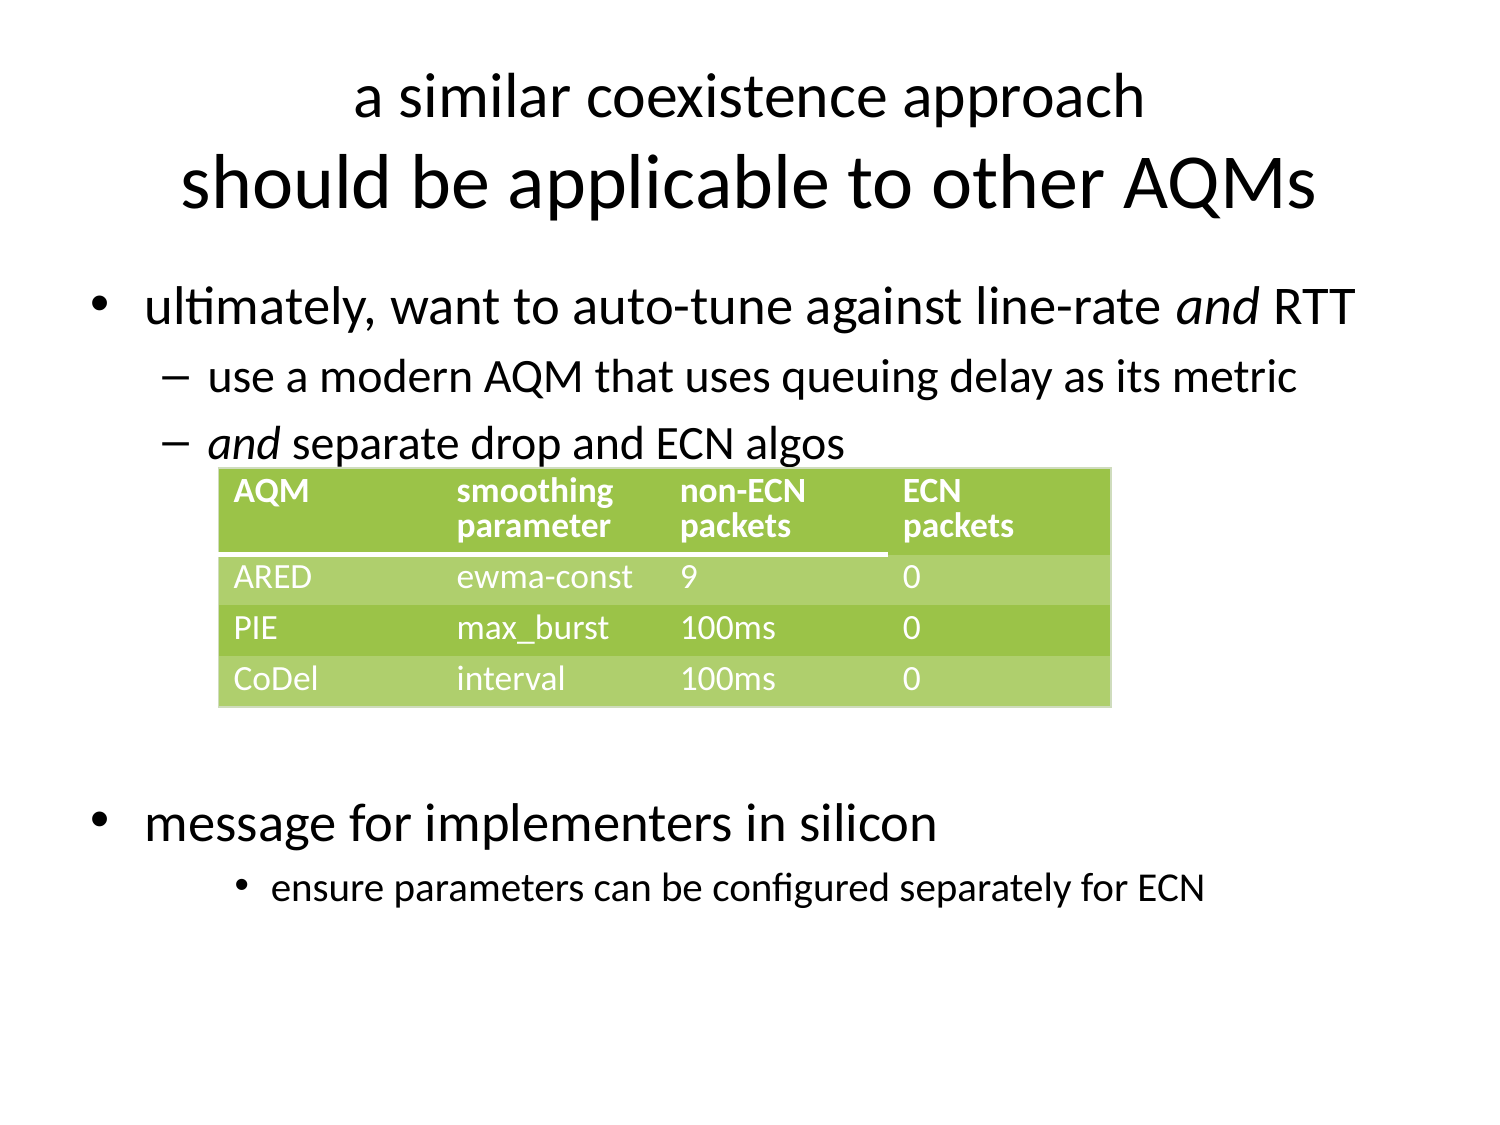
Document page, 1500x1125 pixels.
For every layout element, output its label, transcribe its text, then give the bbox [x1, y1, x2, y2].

table_cell 0 [888, 555, 1110, 605]
table_header ECN packets [888, 469, 1110, 555]
table_header smoothing parameter [442, 469, 665, 552]
table_cell interval [442, 656, 665, 706]
table_cell PIE [219, 605, 442, 656]
table_cell ewma-const [442, 557, 665, 605]
table_cell 100ms [665, 605, 888, 656]
list ultimately, want to auto-tune against line-rate and RTT use a modern AQM that uses queuing delay as its metric and separate drop and ECN algos message for implementers in silicon ensure parameters can be configured separately for ECN [75, 262, 1425, 929]
table_cell 9 [665, 557, 888, 605]
table_header AQM [219, 469, 442, 552]
table_cell 0 [888, 605, 1110, 656]
table_cell 100ms [665, 656, 888, 706]
table_header non-ECN packets [665, 469, 888, 552]
table_cell 0 [888, 656, 1110, 706]
table_cell CoDel [219, 656, 442, 706]
table_cell ARED [219, 557, 442, 605]
table_cell max_burst [442, 605, 665, 656]
title a similar coexistence approach should be applicable to other AQMs [75, 45, 1425, 233]
